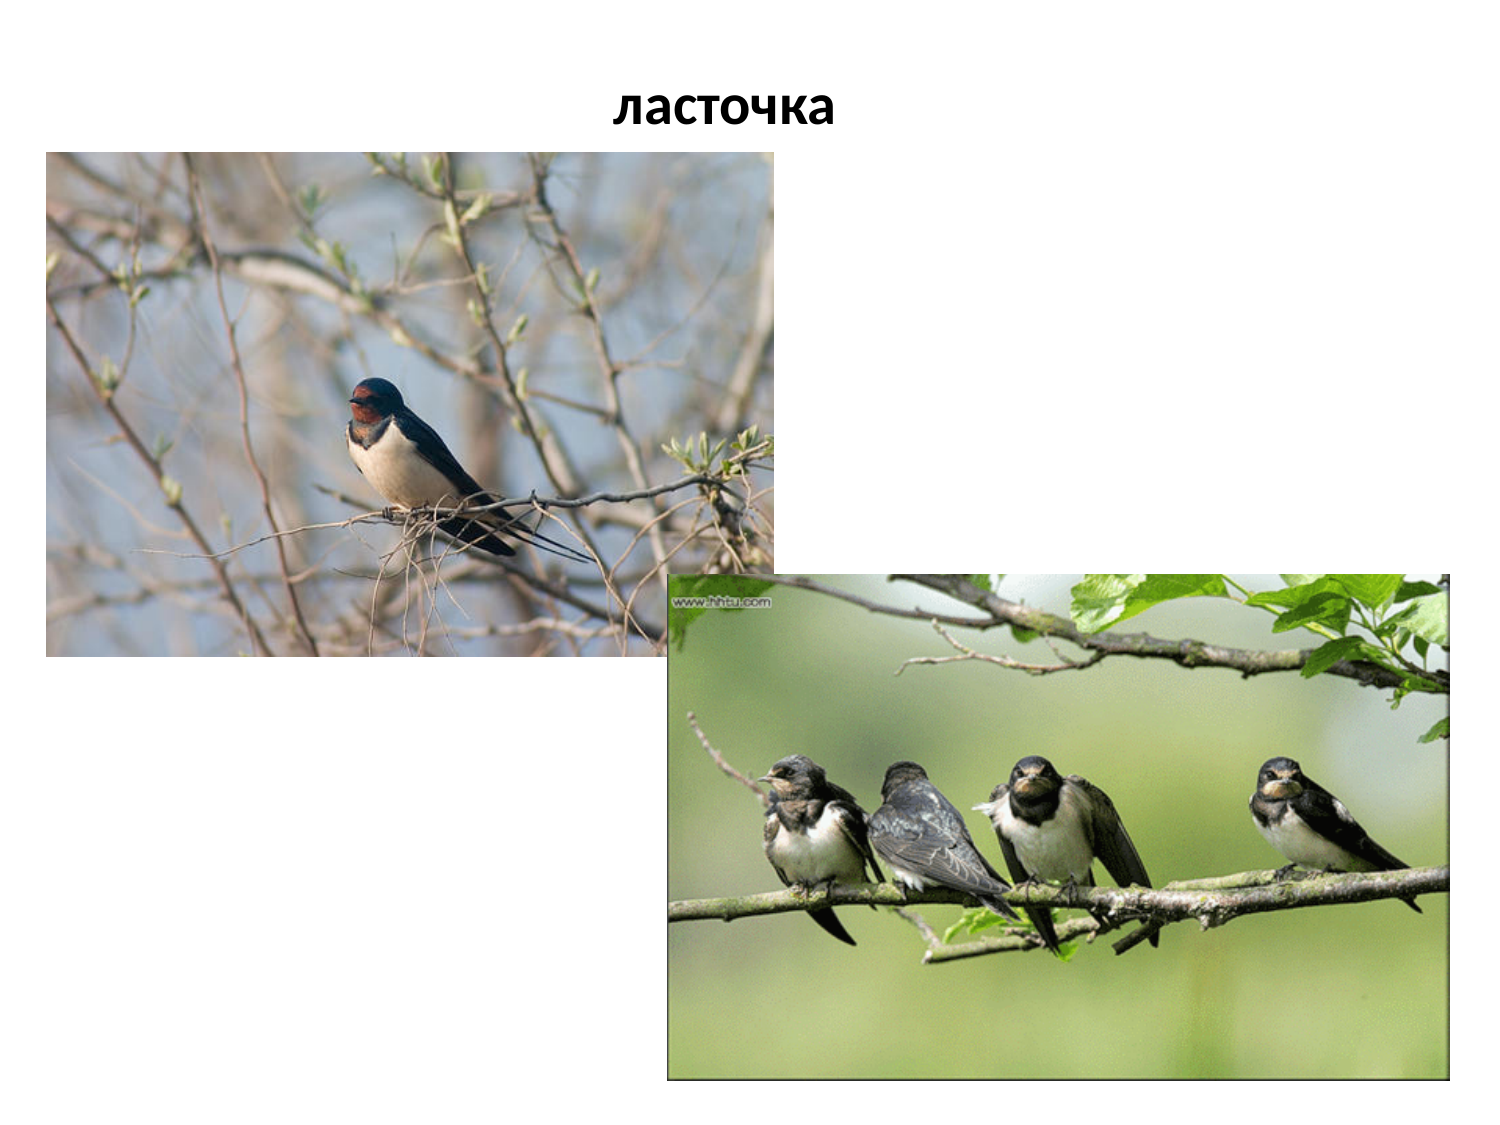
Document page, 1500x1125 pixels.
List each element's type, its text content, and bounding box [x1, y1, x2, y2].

picture [46, 152, 1450, 1081]
text_box ласточка [599, 58, 852, 144]
